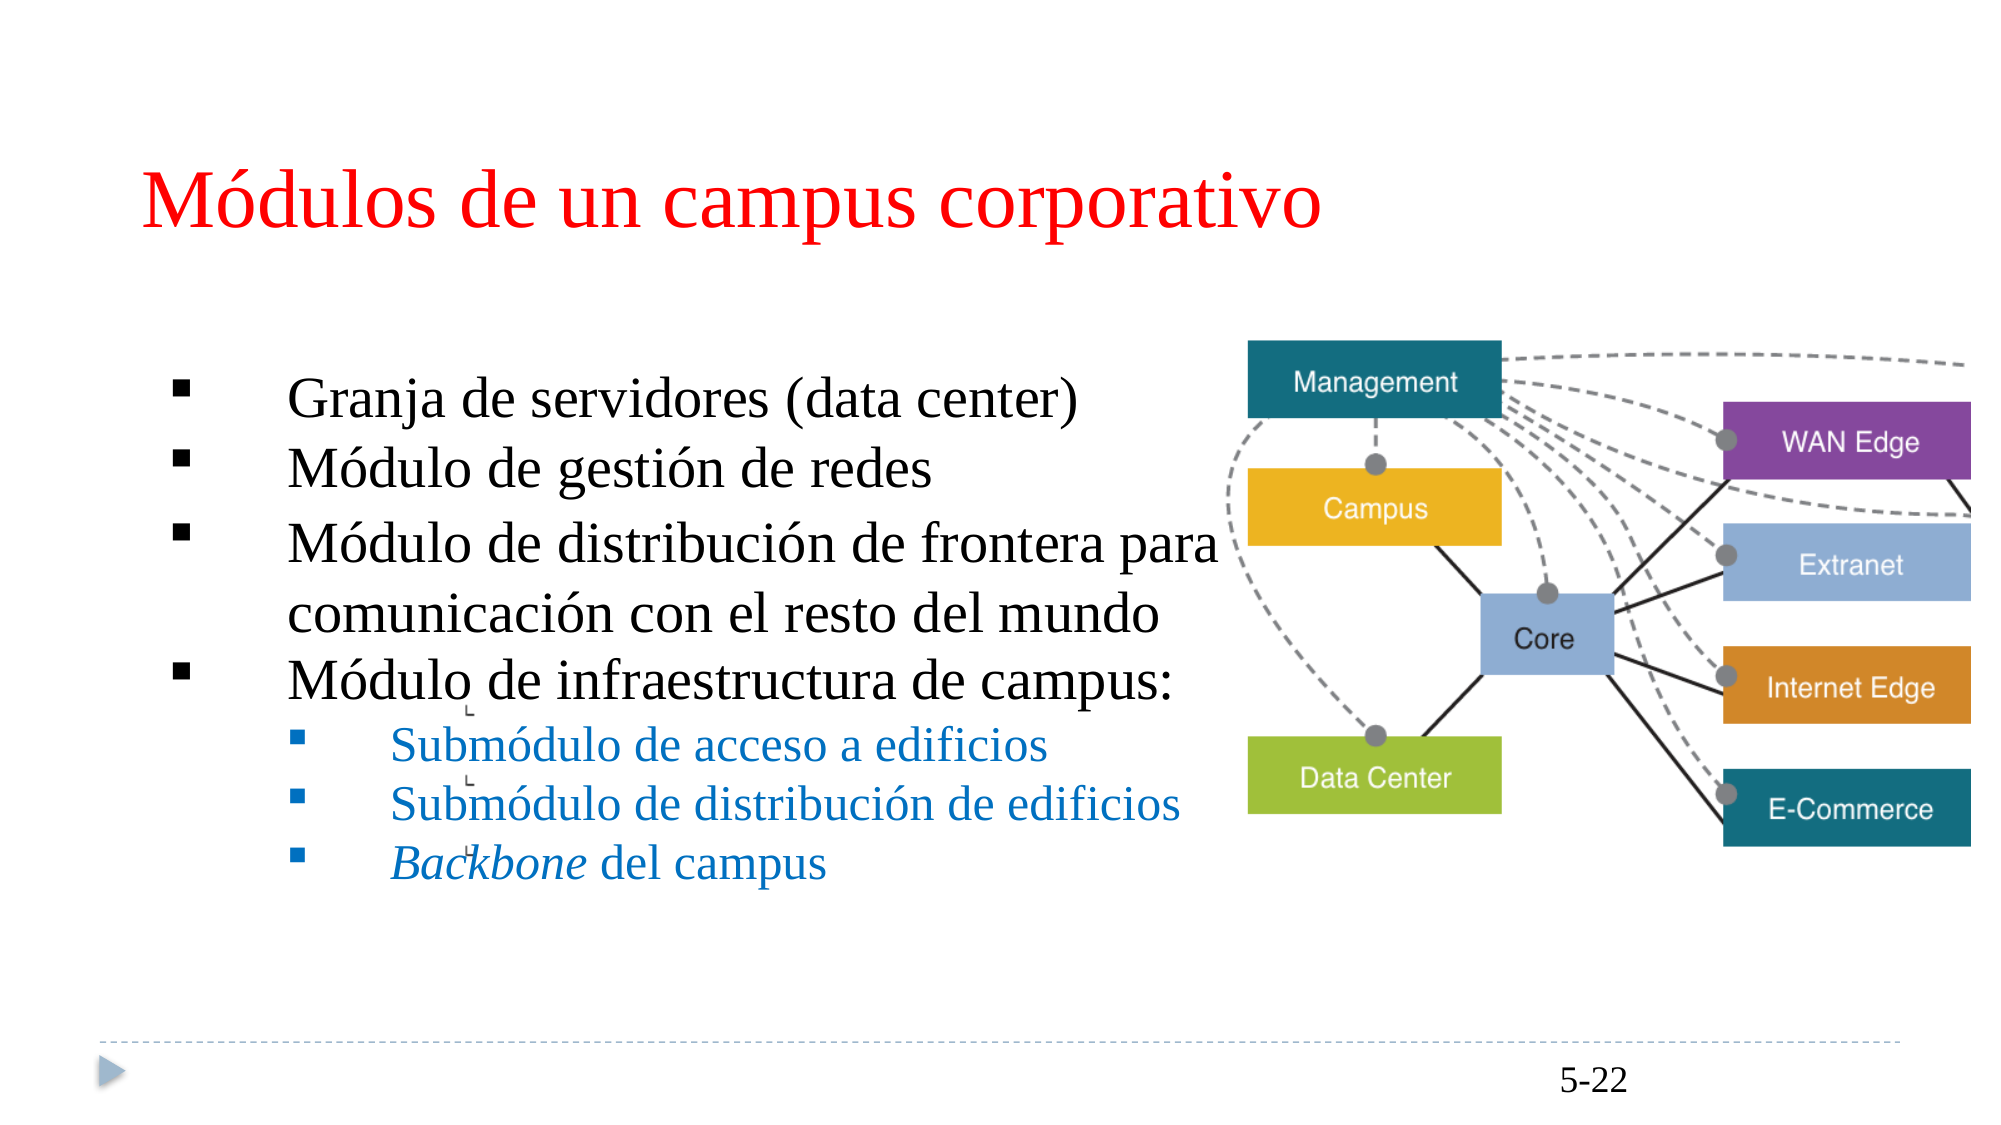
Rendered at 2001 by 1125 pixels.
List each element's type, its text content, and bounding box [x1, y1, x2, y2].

text_box 5-22 [1557, 1059, 1637, 1101]
text_box Módulos de un campus corporativo Granja de servidores (data center) Módulo de gestión de redes Módulo de distribución de frontera para la comunicación con el resto del mundo Módulo de infraestructura de campus: Submódulo de acceso a edificios Submódulo de distribución de edificios Backbone del campus [139, 148, 1609, 961]
text_box [249, 570, 1499, 1052]
picture [1222, 313, 1971, 858]
